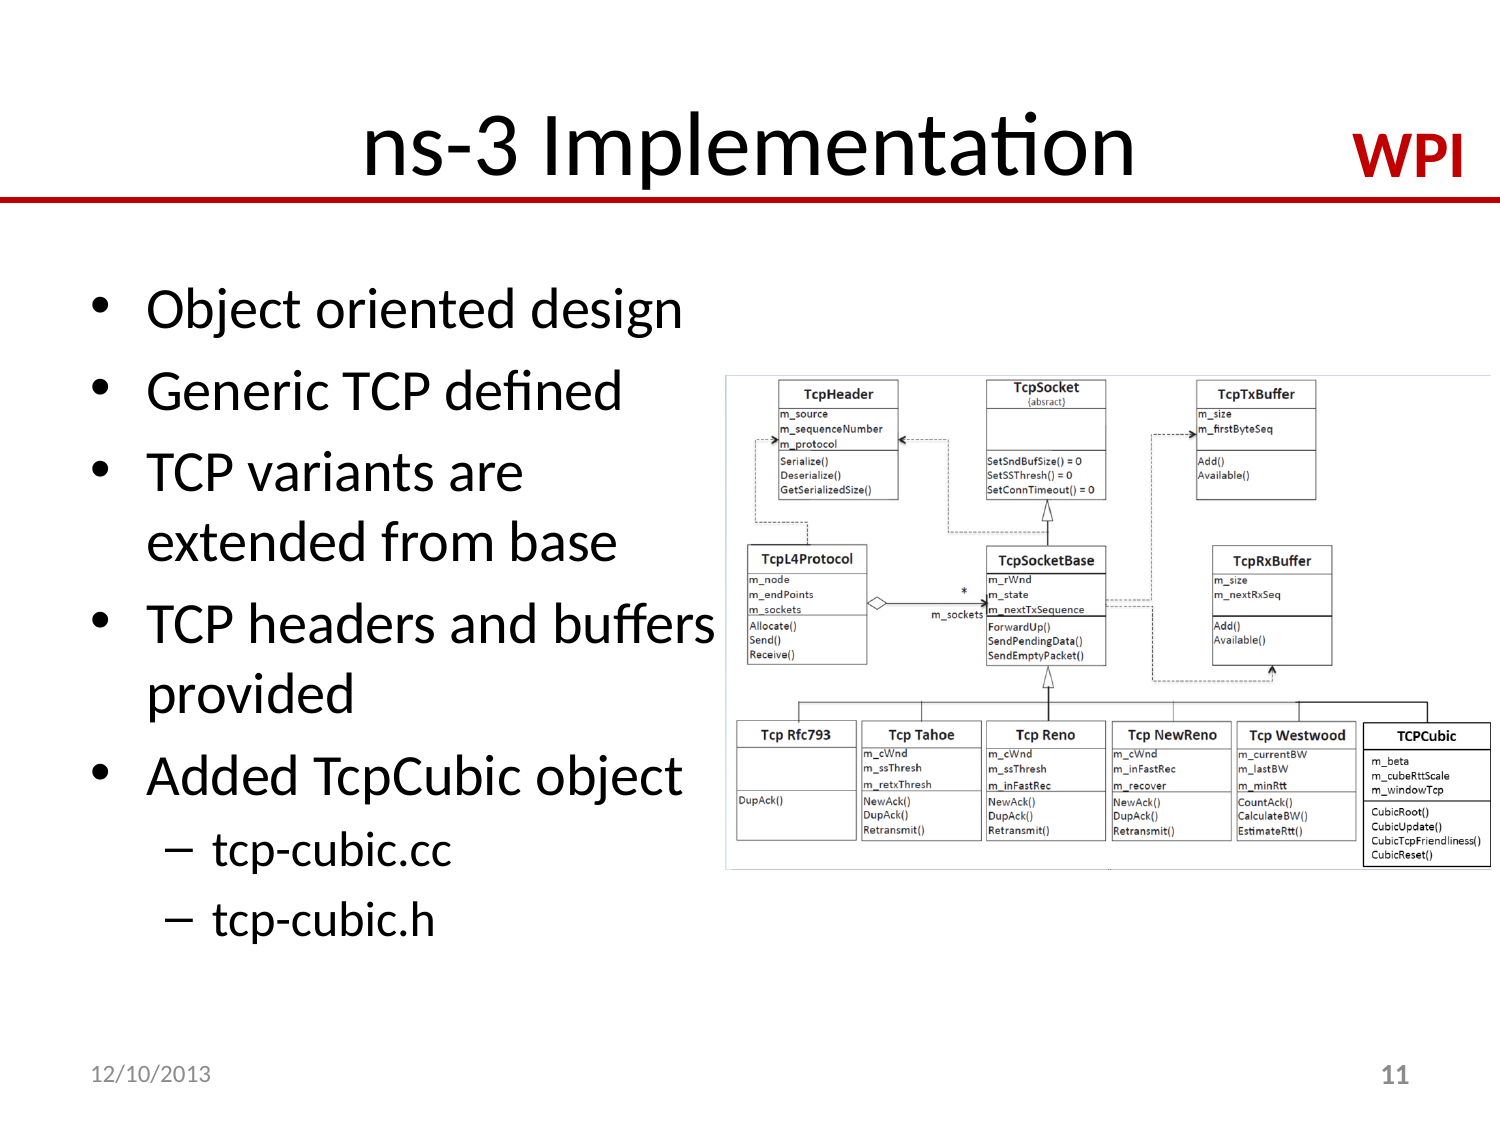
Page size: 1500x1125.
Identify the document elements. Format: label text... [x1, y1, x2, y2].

title ns-3 Implementation [75, 45, 1425, 233]
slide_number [75, 1042, 425, 1103]
slide_number 11 [1074, 1042, 1425, 1103]
list Object oriented design Generic TCP defined TCP variants are extended from base TCP headers and buffers provided Added TcpCubic object tcp-cubic.cc tcp-cubic.h [75, 262, 738, 1005]
picture [724, 375, 1491, 870]
